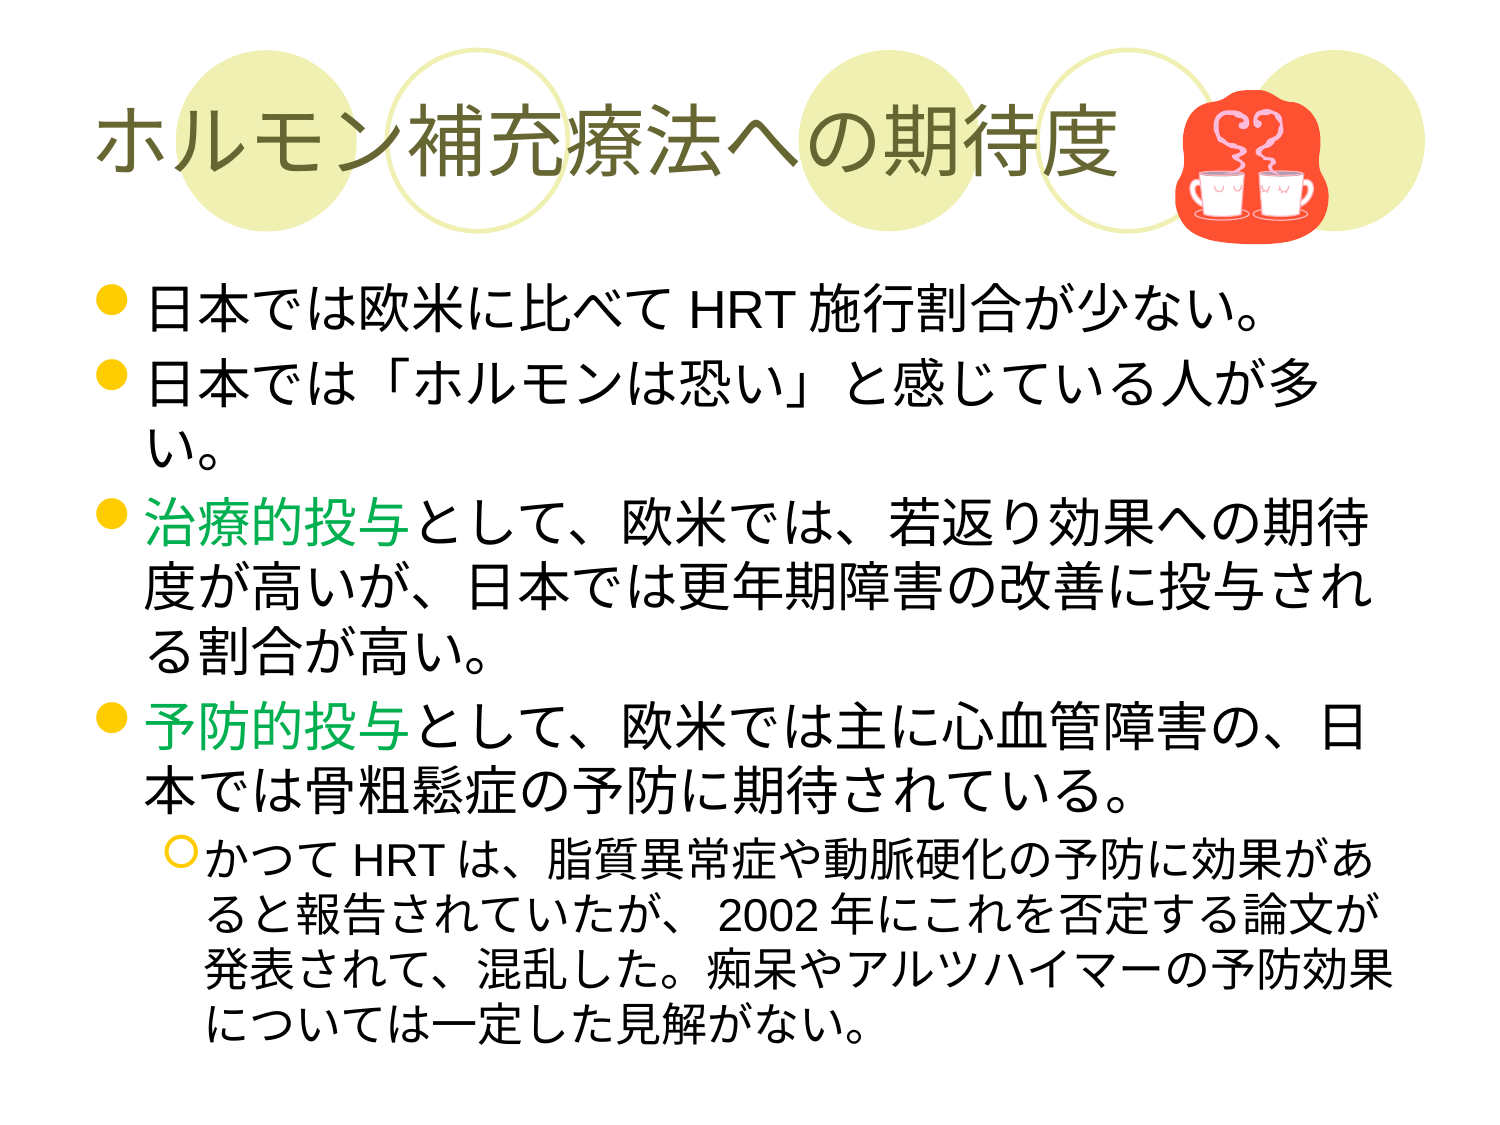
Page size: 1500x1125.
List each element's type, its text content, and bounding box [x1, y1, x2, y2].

picture [1174, 89, 1330, 245]
title ホルモン補充療法への期待度 [74, 44, 1426, 233]
list 日本では欧米に比べてHRT施行割合が少ない。 日本では「ホルモンは恐い」と感じている人が多い。 治療的投与として、欧米では、若返り効果への期待度が高いが、日本では更年期障害の改善に投与される割合が高い。 予防的投与として、欧米では主に心血管障害の、日本では骨粗鬆症の予防に期待されている。 かつてHRTは、脂質異常症や動脈硬化の予防に効果があると報告されていたが、2002年にこれを否定する論文が発表されて、混乱した。痴呆やアルツハイマーの予防効果については一定した見解がない。 [76, 266, 1428, 1071]
